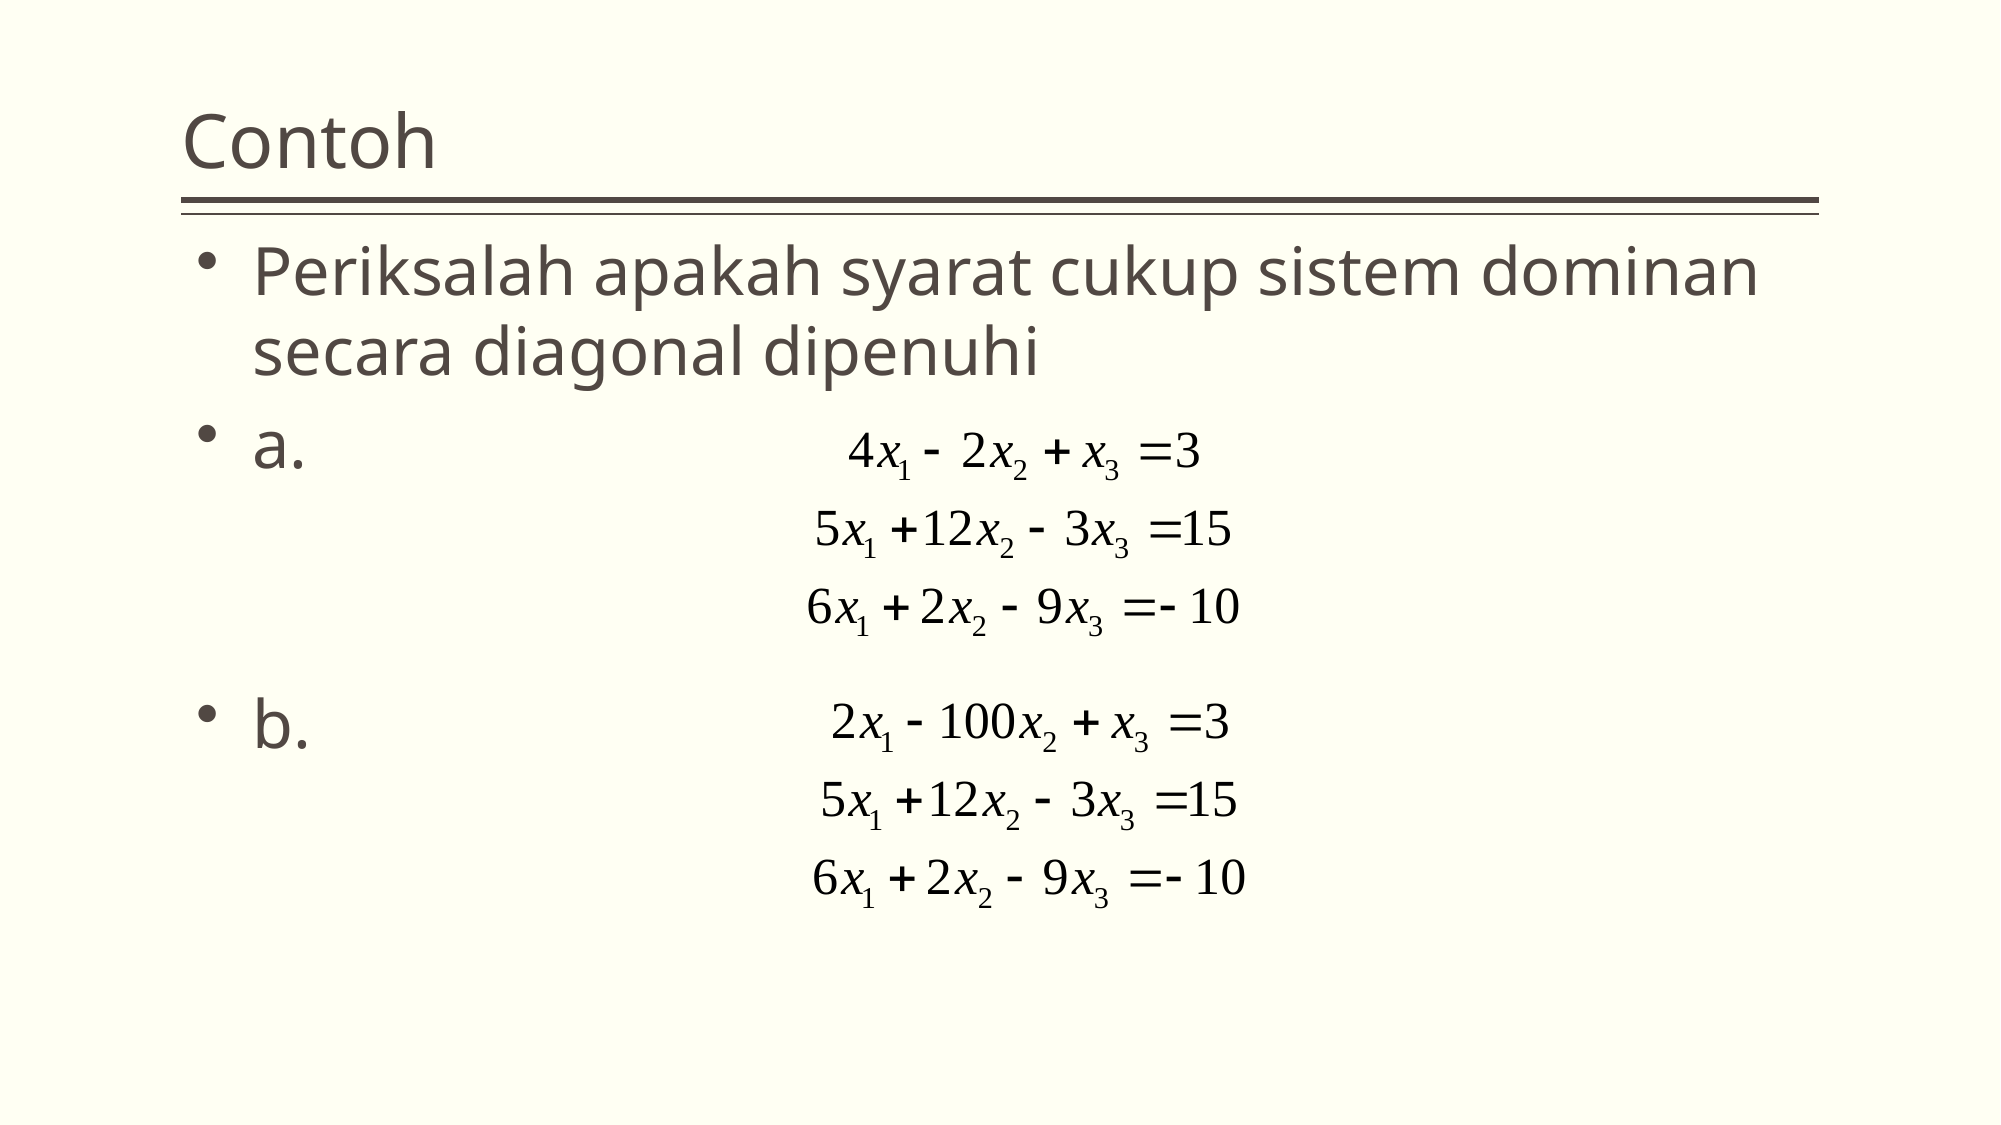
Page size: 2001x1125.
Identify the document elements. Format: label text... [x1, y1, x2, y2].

text_box Periksalah apakah syarat cukup sistem dominan secara diagonal dipenuhi a. b. [181, 221, 1819, 988]
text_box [805, 686, 1257, 922]
title Contoh [181, 12, 1819, 193]
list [799, 414, 1251, 650]
